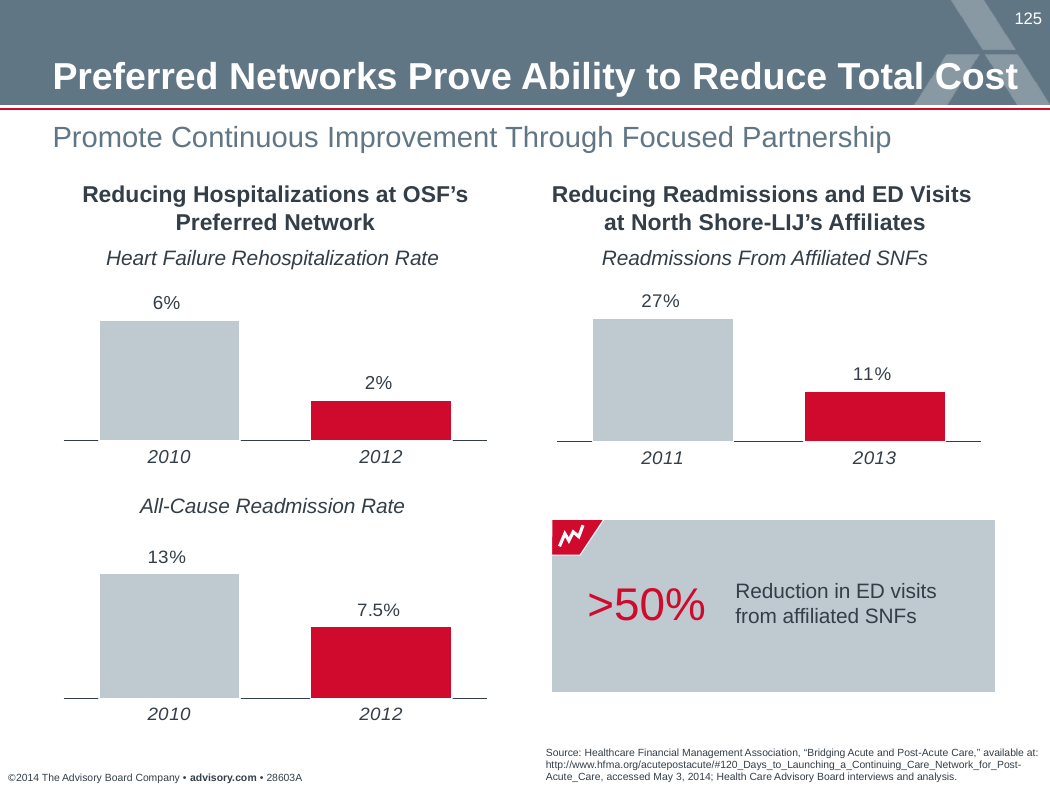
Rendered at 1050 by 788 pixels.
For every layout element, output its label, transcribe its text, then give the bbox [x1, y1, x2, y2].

text_box >50% [583, 574, 710, 630]
text_box Reducing Readmissions and ED Visits at North Shore-LIJ’s Affiliates Readmissions From Affiliated SNFs [534, 172, 996, 213]
picture [0, 0, 1050, 105]
chart [48, 290, 503, 483]
text_box Reduction in ED visits from affiliated SNFs [735, 577, 966, 628]
chart [542, 290, 996, 483]
text_box Reducing Hospitalizations at OSF’s Preferred Network Heart Failure Rehospitalization Rate All-Cause Readmission Rate [50, 172, 500, 240]
list Preferred Networks Prove Ability to Reduce Total Cost [52, 6, 1038, 98]
list Promote Continuous Improvement Through Focused Partnership [52, 117, 998, 154]
chart [48, 546, 503, 740]
text_box [551, 519, 996, 693]
list Source: Healthcare Financial Management Association, “Bridging Acute and Post-Acute Care,” available at: http://www.hfma.org/acutepostacute/#120_Days_to_Launching_a_Continuing_Care_Network_for_Post-Acute_Care, accessed May 3, 2014; Health Care Advisory Board interviews and analysis. [545, 719, 1050, 788]
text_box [551, 519, 605, 556]
